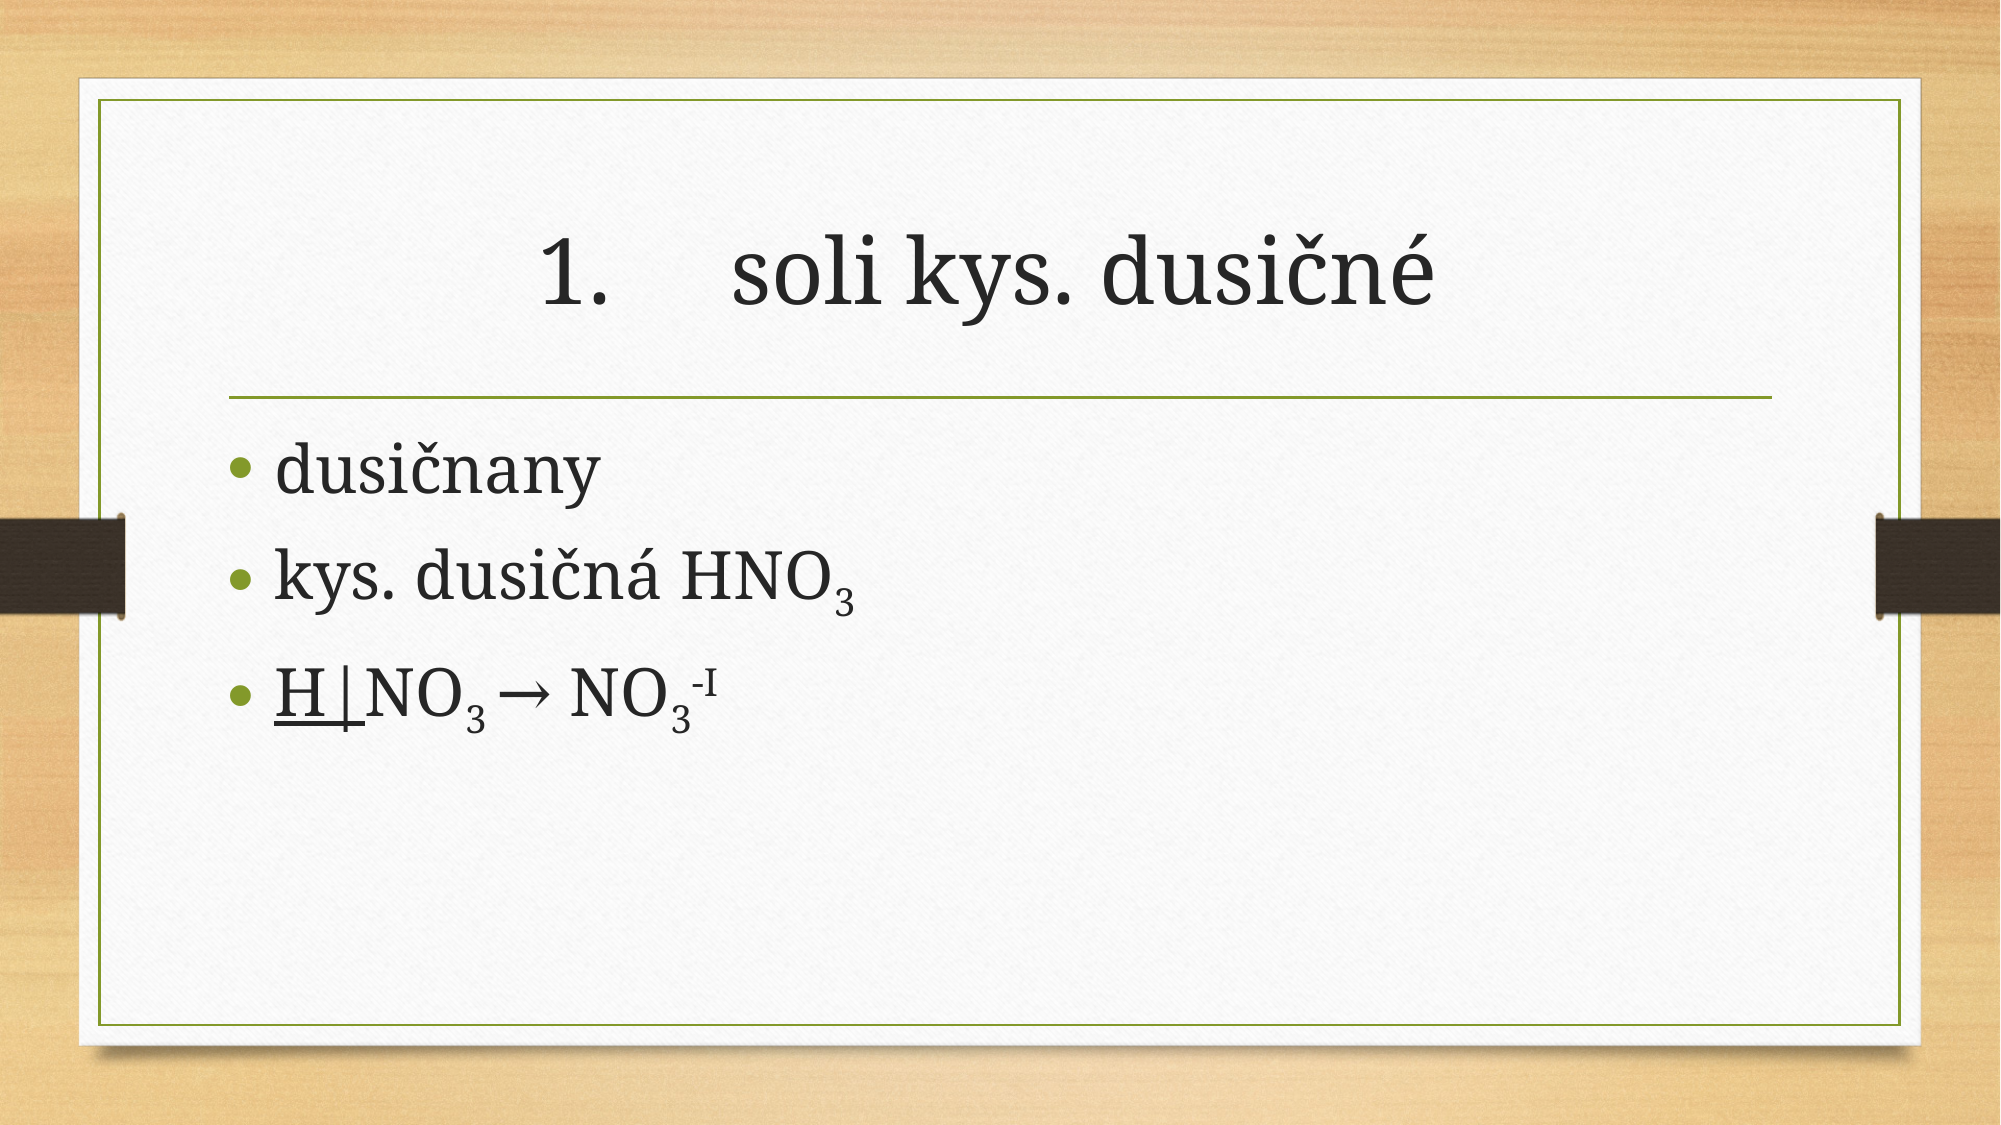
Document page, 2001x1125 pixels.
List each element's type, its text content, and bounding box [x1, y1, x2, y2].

title 1. soli kys. dusičné [212, 161, 1788, 375]
list dusičnany kys. dusičná HNO3 H|NO3 → NO3-I [212, 419, 1788, 964]
picture [0, 0, 2001, 1125]
